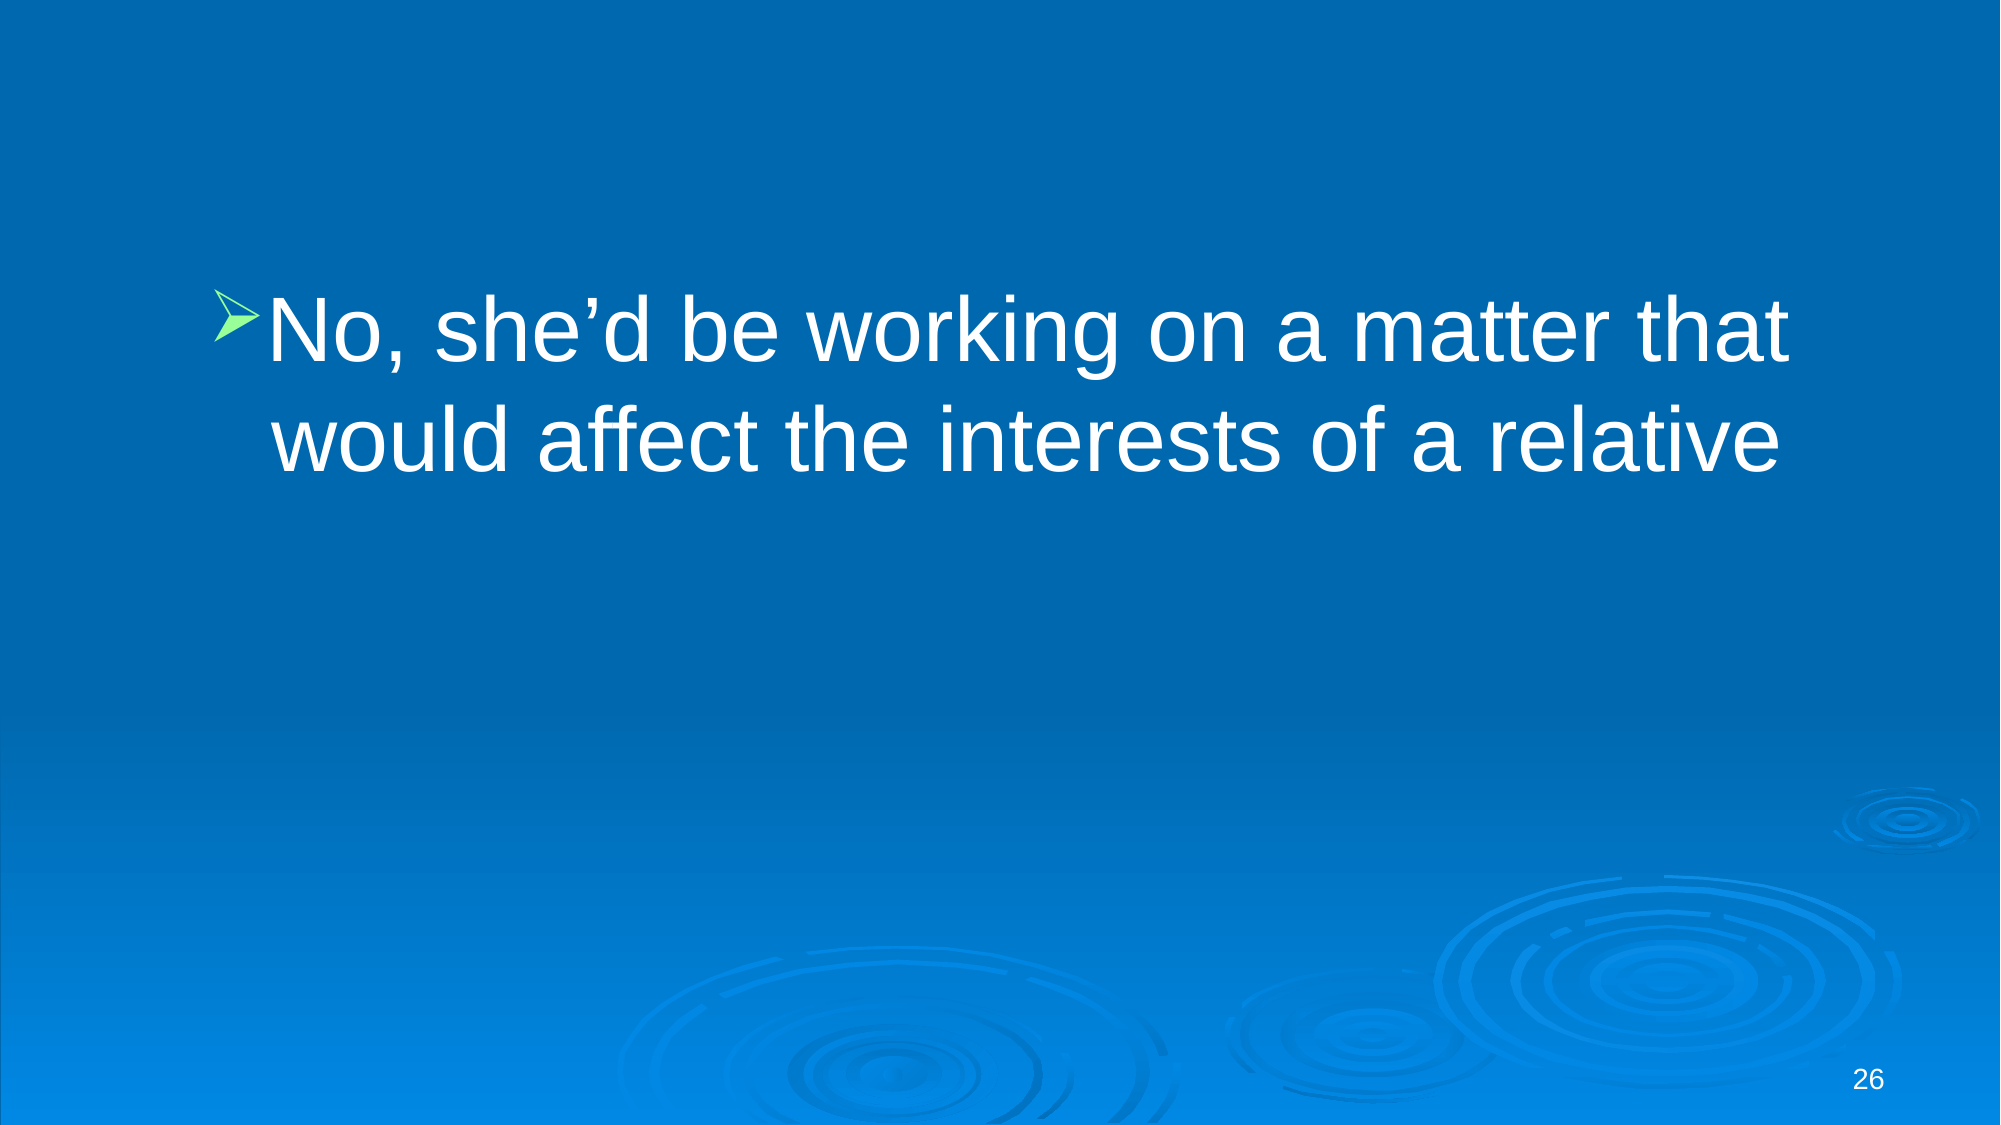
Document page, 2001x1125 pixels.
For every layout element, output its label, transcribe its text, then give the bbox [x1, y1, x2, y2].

slide_number 26 [1433, 1024, 1900, 1103]
list No, she’d be working on a matter that would affect the interests of a relative [99, 262, 1900, 1005]
